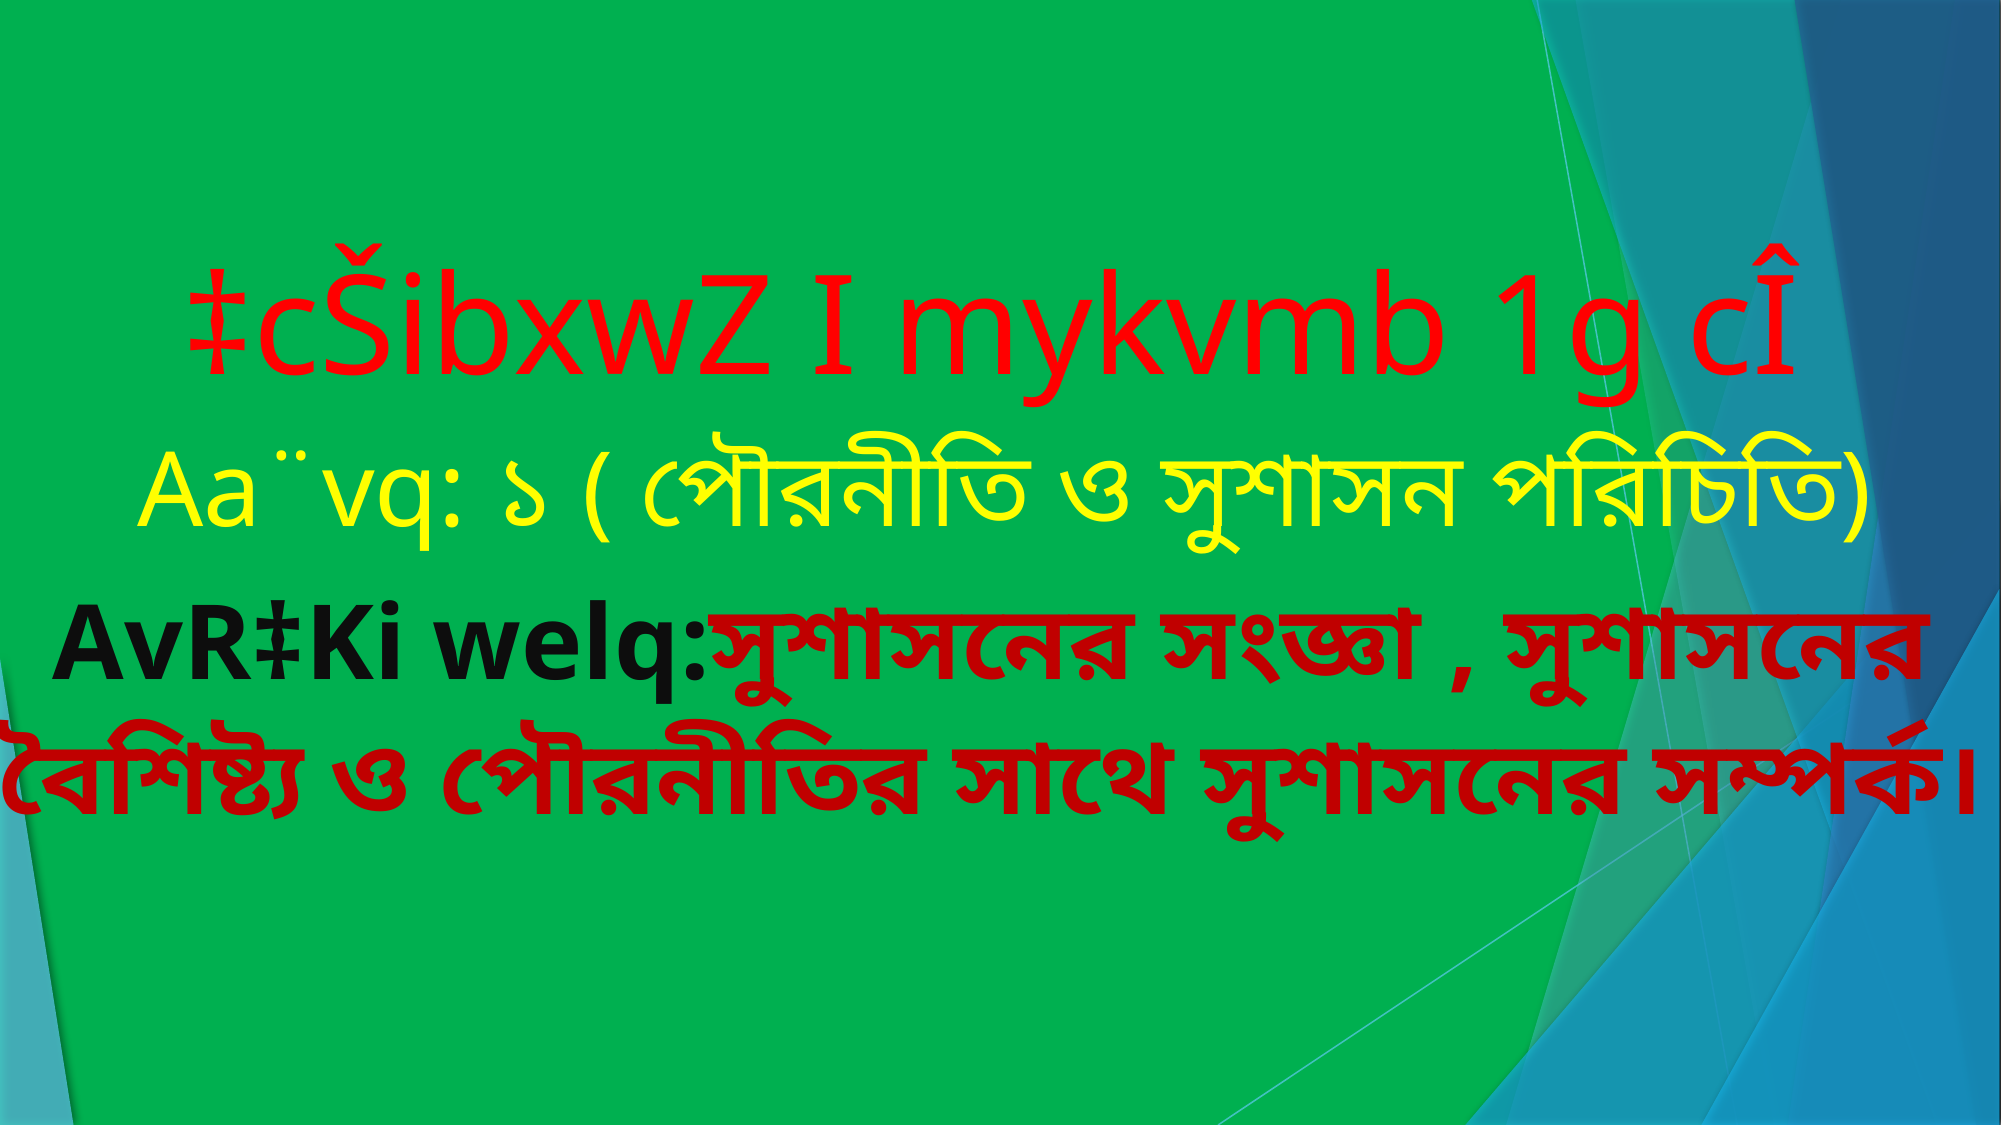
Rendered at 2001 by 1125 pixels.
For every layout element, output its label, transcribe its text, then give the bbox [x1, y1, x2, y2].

title ‡cŠibxwZ I mykvmb 1g cÎ Aa¨vq: ১ ( পৌরনীতি ও সুশাসন পরিচিতি) AvR‡Ki welq:সুশাসনের সংজ্ঞা , সুশাসনের বৈশিষ্ট্য ও পৌরনীতির সাথে সুশাসনের সম্পর্ক। [0, 50, 2000, 913]
